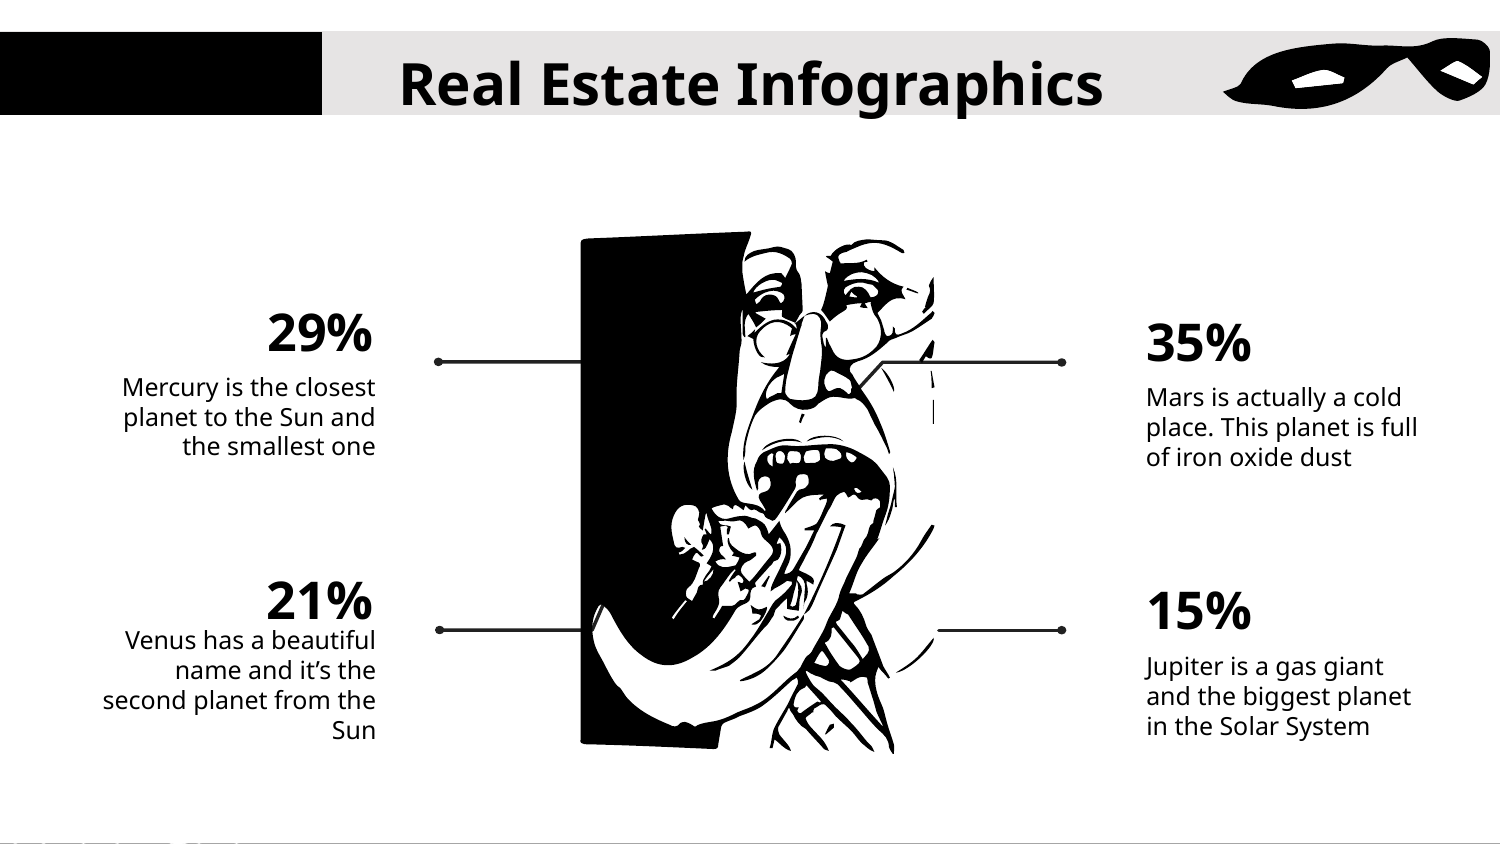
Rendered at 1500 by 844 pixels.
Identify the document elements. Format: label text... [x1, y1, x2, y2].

text_box 15% [1131, 566, 1291, 640]
text_box Jupiter is a gas giant and the biggest planet in the Solar System [1131, 640, 1451, 750]
text_box Mercury is the closest planet to the Sun and the smallest one [72, 361, 392, 471]
title Real Estate Infographics [372, 42, 1131, 122]
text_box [434, 358, 579, 634]
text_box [579, 230, 936, 754]
text_box Mars is actually a cold place. This planet is full of iron oxide dust [1130, 371, 1450, 481]
text_box 21% [229, 556, 388, 630]
text_box Venus has a beautiful name and it’s the second planet from the Sun [73, 630, 392, 740]
text_box 35% [1131, 298, 1291, 371]
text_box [936, 358, 1066, 634]
text_box 29% [229, 288, 389, 361]
